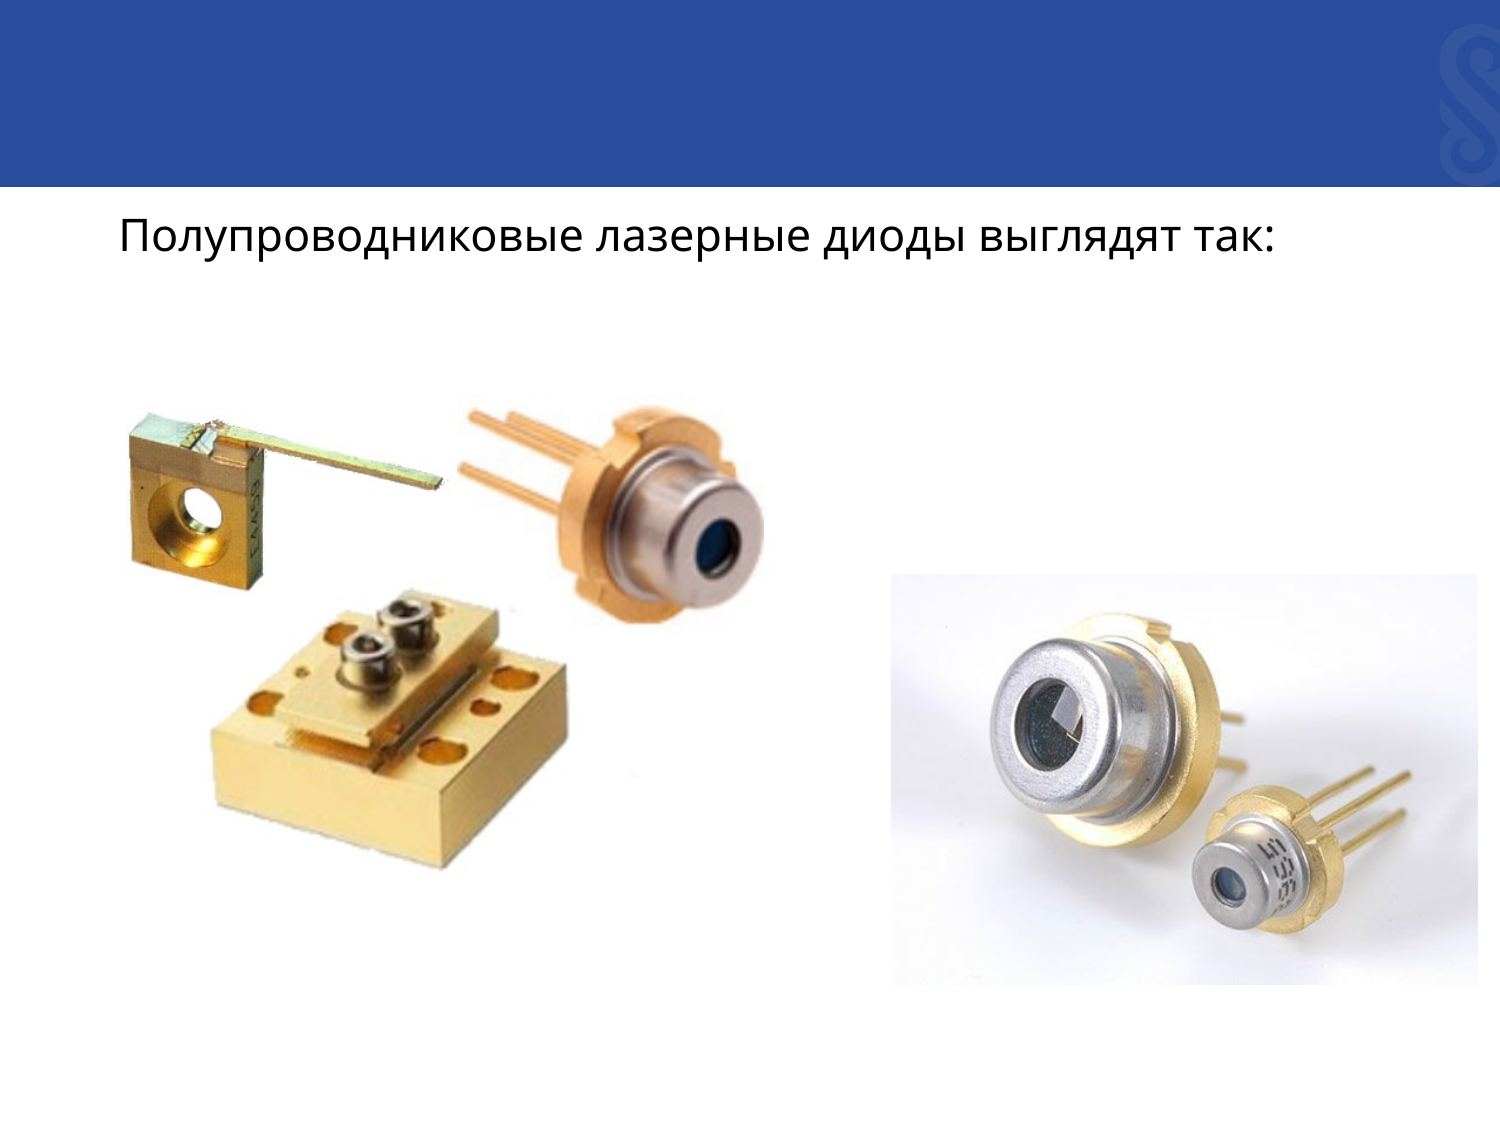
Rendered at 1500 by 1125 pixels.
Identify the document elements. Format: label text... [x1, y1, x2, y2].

title Полупроводниковые лазерные диоды выглядят так: [103, 190, 1398, 284]
picture [0, 0, 1500, 1125]
